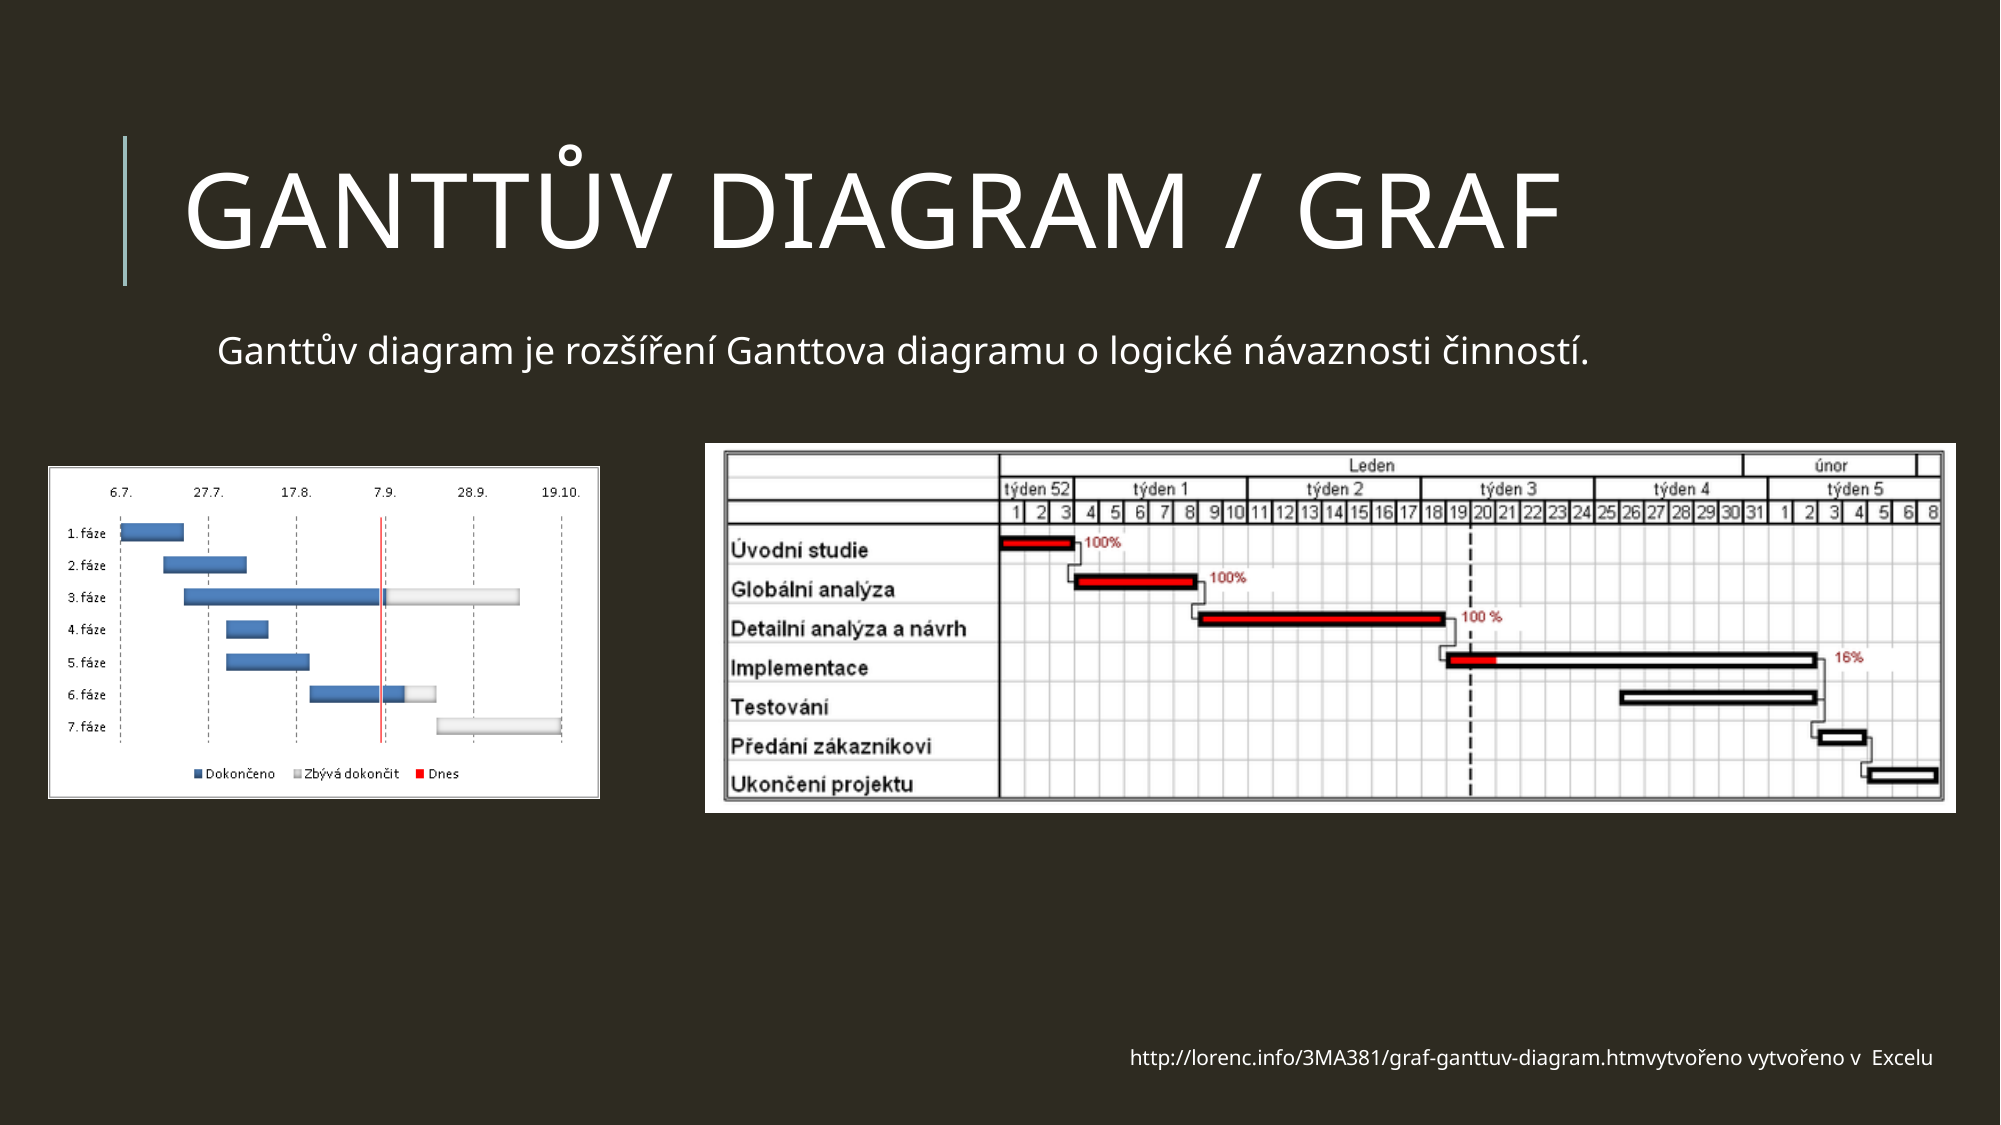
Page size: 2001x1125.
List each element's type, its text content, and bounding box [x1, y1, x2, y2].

text_box Ganttův diagram je rozšíření Ganttova diagramu o logické návaznosti činností. [202, 319, 1732, 380]
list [705, 443, 1957, 813]
text_box http://lorenc.info/3MA381/graf-ganttuv-diagram.htmvytvořeno vytvořeno v Excelu [599, 1037, 1949, 1078]
title Ganttův diagram / graf [168, 96, 1763, 342]
picture [47, 466, 600, 799]
